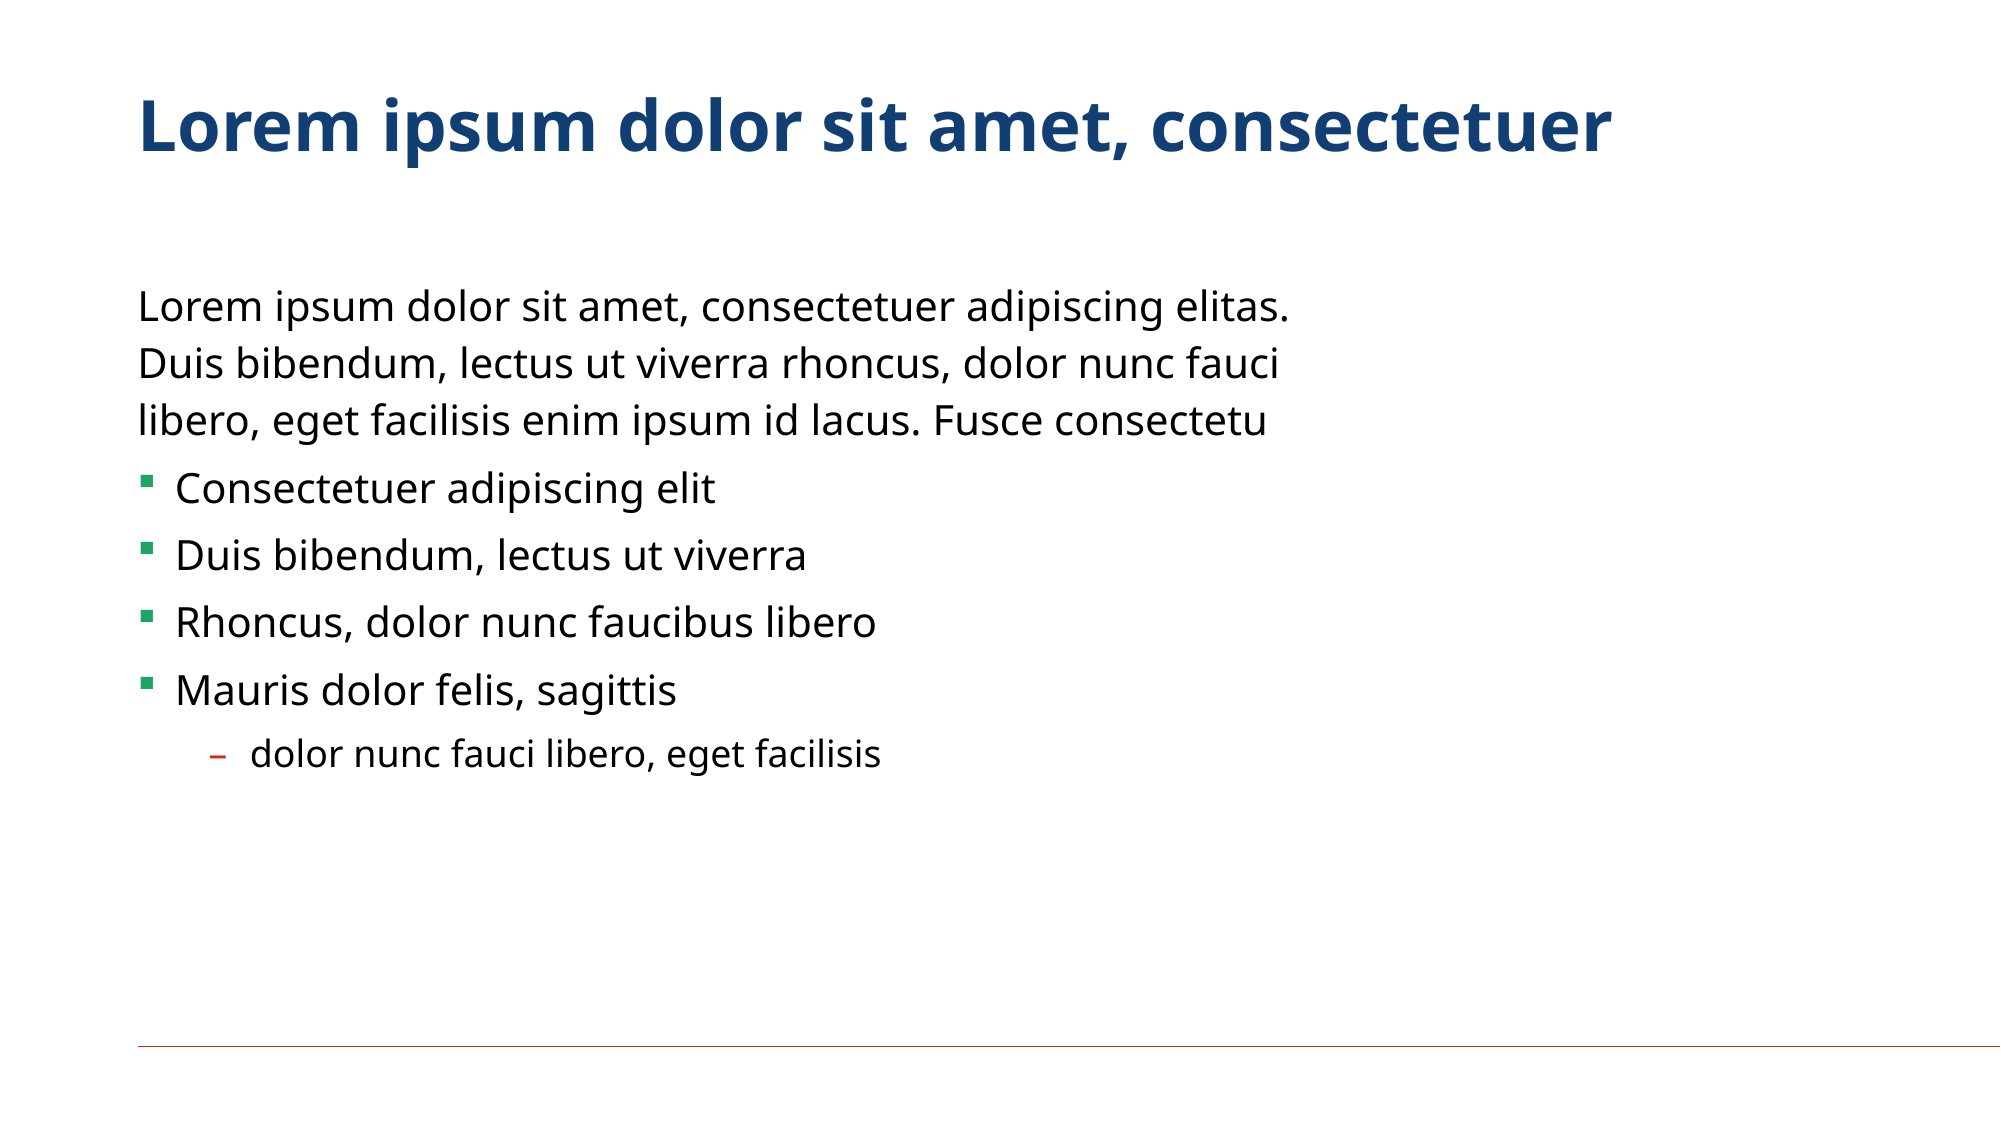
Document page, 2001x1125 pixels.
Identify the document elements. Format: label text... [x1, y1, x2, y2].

title Lorem ipsum dolor sit amet, consectetuer [137, 90, 1863, 169]
list Lorem ipsum dolor sit amet, consectetuer adipiscing elitas. Duis bibendum, lectus ut viverra rhoncus, dolor nunc fauci libero, eget facilisis enim ipsum id lacus. Fusce consectetu Consectetuer adipiscing elit Duis bibendum, lectus ut viverra Rhoncus, dolor nunc faucibus libero Mauris dolor felis, sagittis dolor nunc fauci libero, eget facilisis [137, 273, 1863, 1018]
